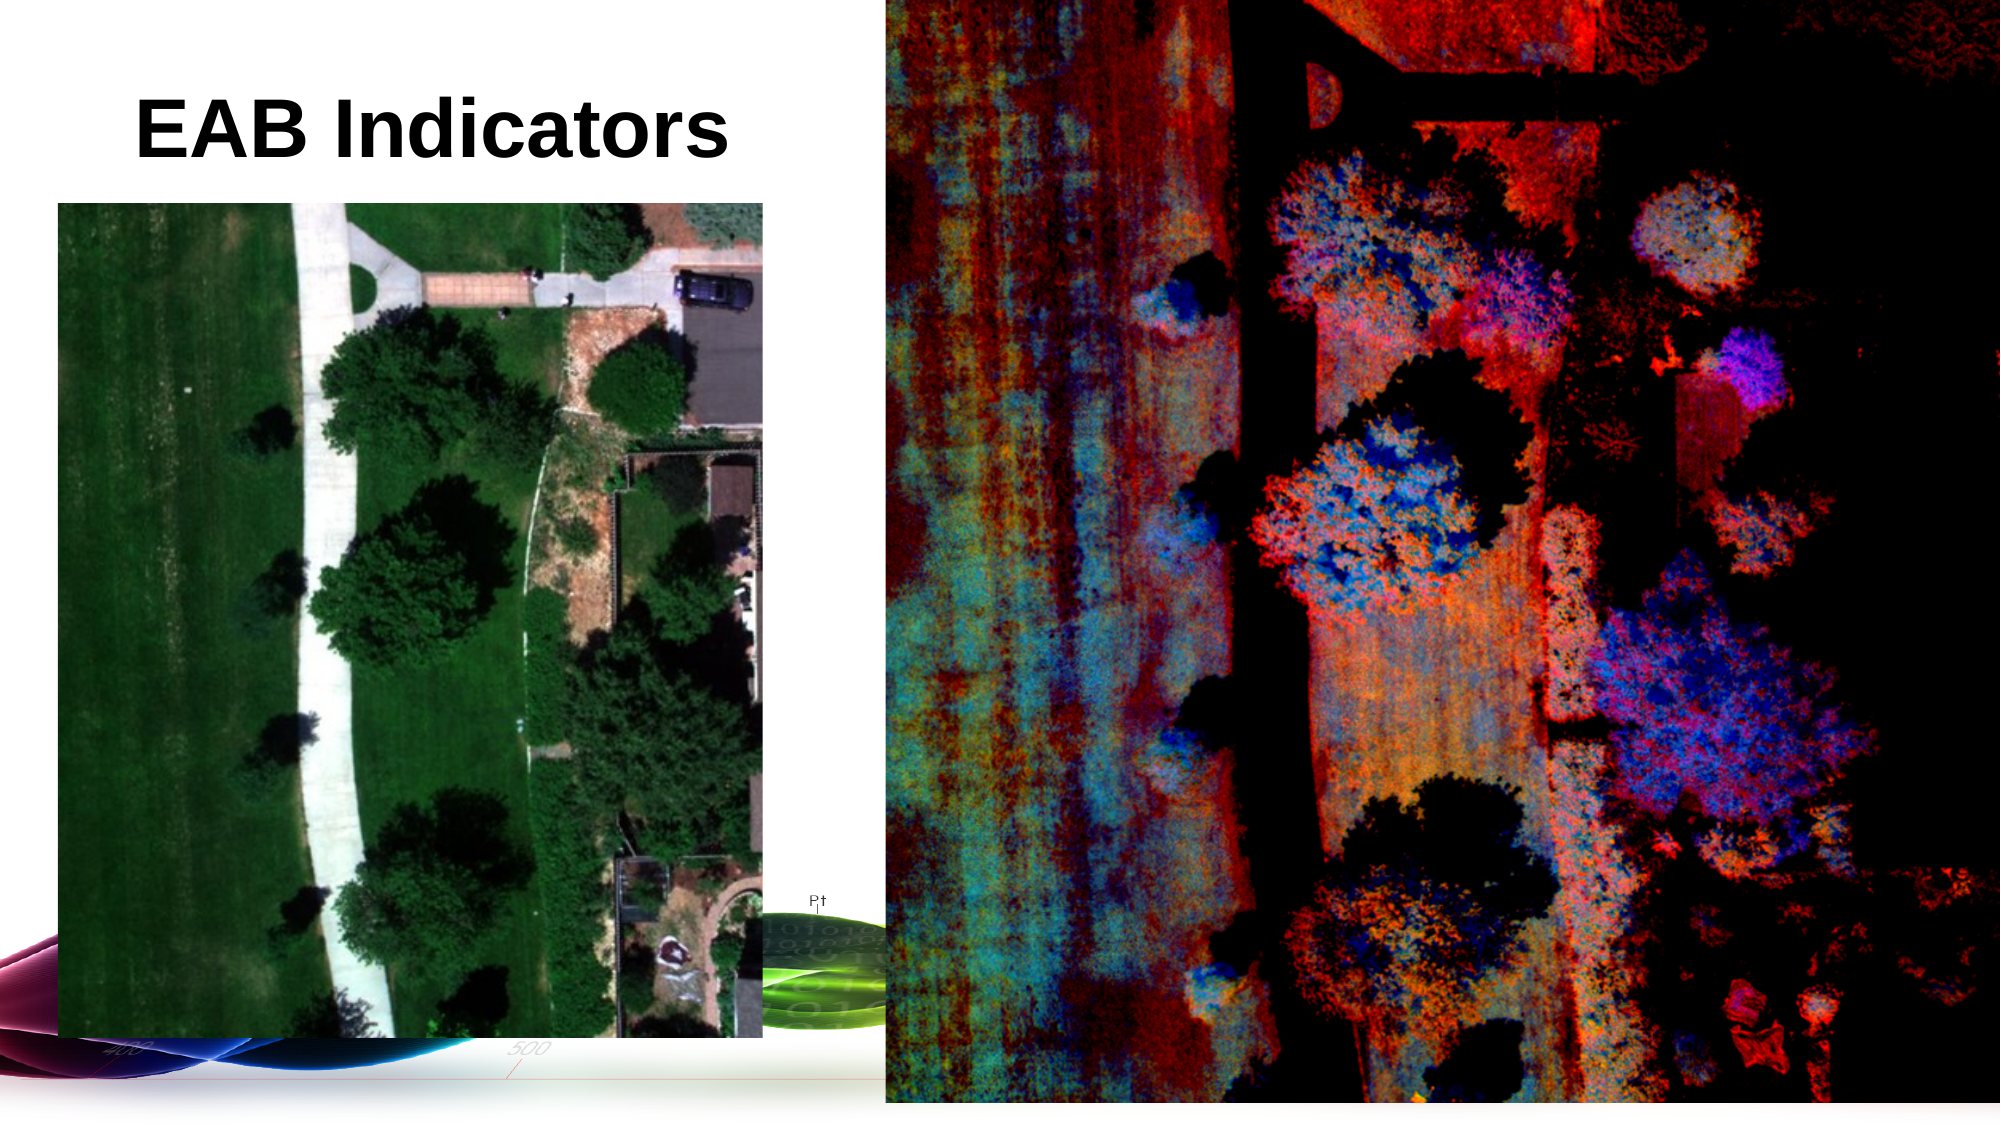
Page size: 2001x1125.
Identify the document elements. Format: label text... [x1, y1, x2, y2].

text_box EAB Indicators [119, 67, 746, 203]
picture [0, 0, 2000, 1125]
